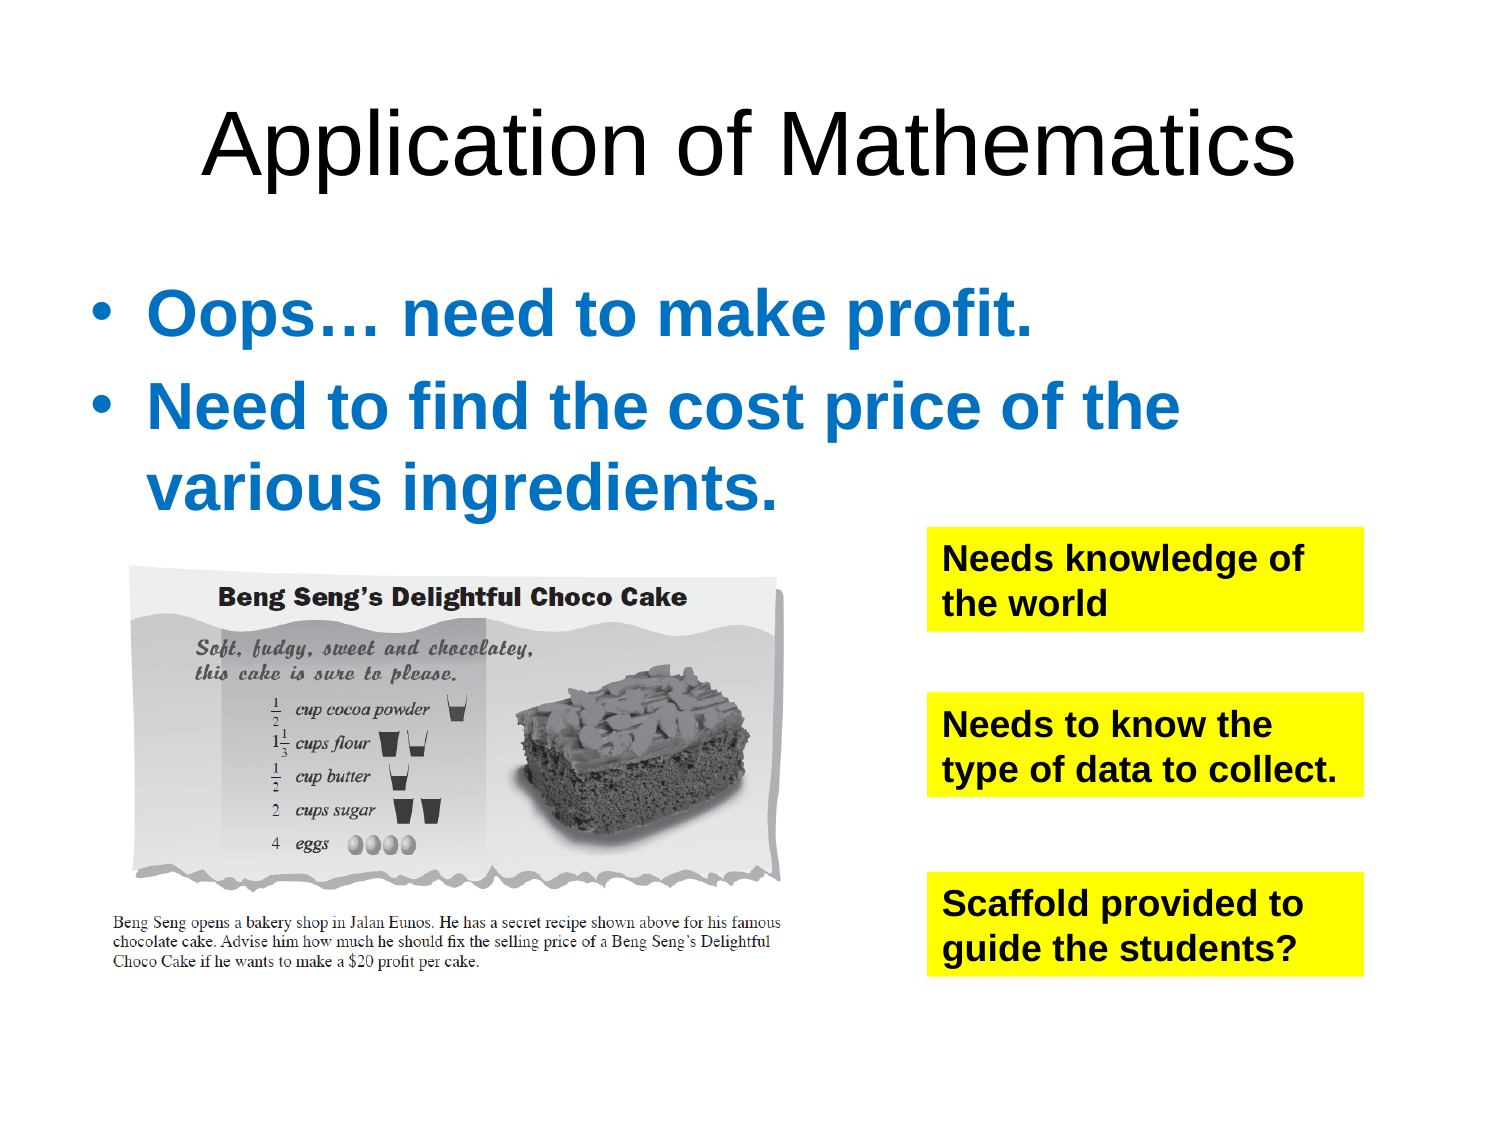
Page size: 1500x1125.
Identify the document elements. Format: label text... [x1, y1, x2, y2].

title Application of Mathematics [75, 45, 1425, 233]
picture [100, 562, 857, 979]
list Oops… need to make profit. Need to find the cost price of the various ingredients. [75, 262, 1425, 1005]
text_box Scaffold provided to guide the students? [927, 871, 1365, 977]
text_box Needs to know the type of data to collect. [927, 692, 1365, 798]
text_box Needs knowledge of the world [927, 527, 1365, 632]
